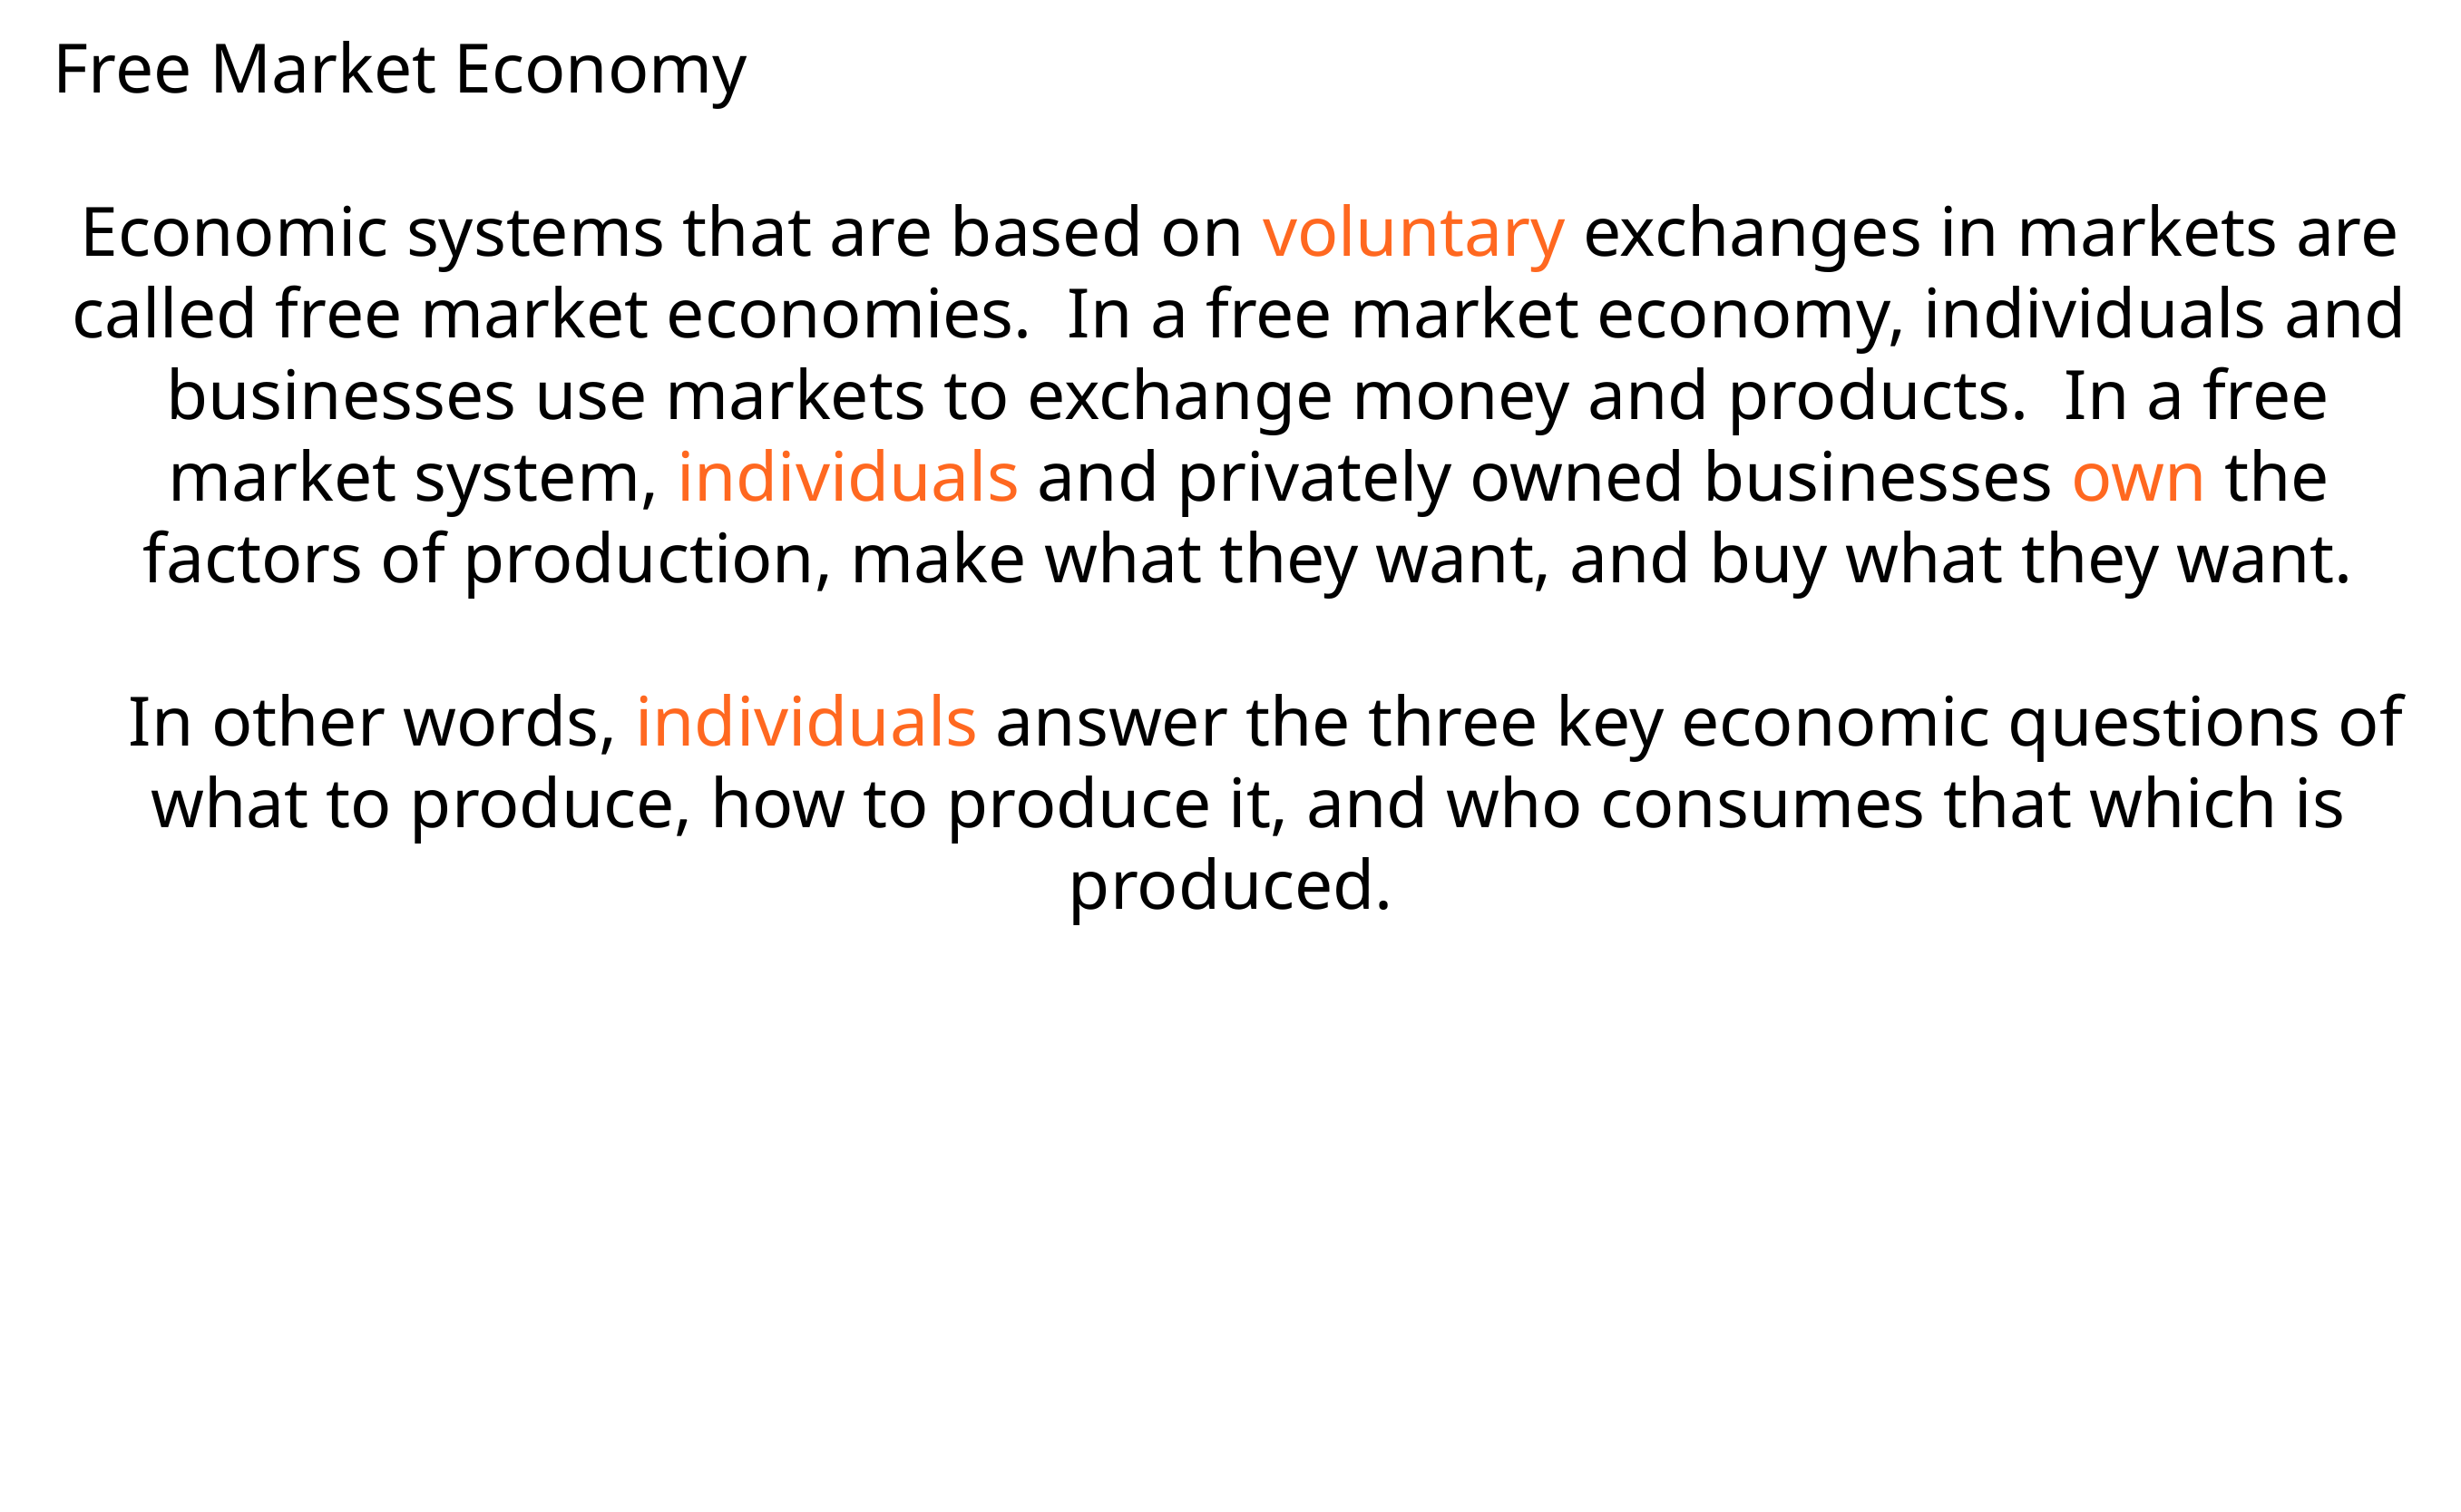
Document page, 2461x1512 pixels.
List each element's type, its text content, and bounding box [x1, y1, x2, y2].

text_box Free Market Economy Economic systems that are based on voluntary exchanges in markets are called free market economies. In a free market economy, individuals and businesses use markets to exchange money and products. In a free market system, individuals and privately owned businesses own the factors of production, make what they want, and buy what they want. In other words, individuals answer the three key economic questions of what to produce, how to produce it, and who consumes that which is produced. [39, 18, 2457, 931]
